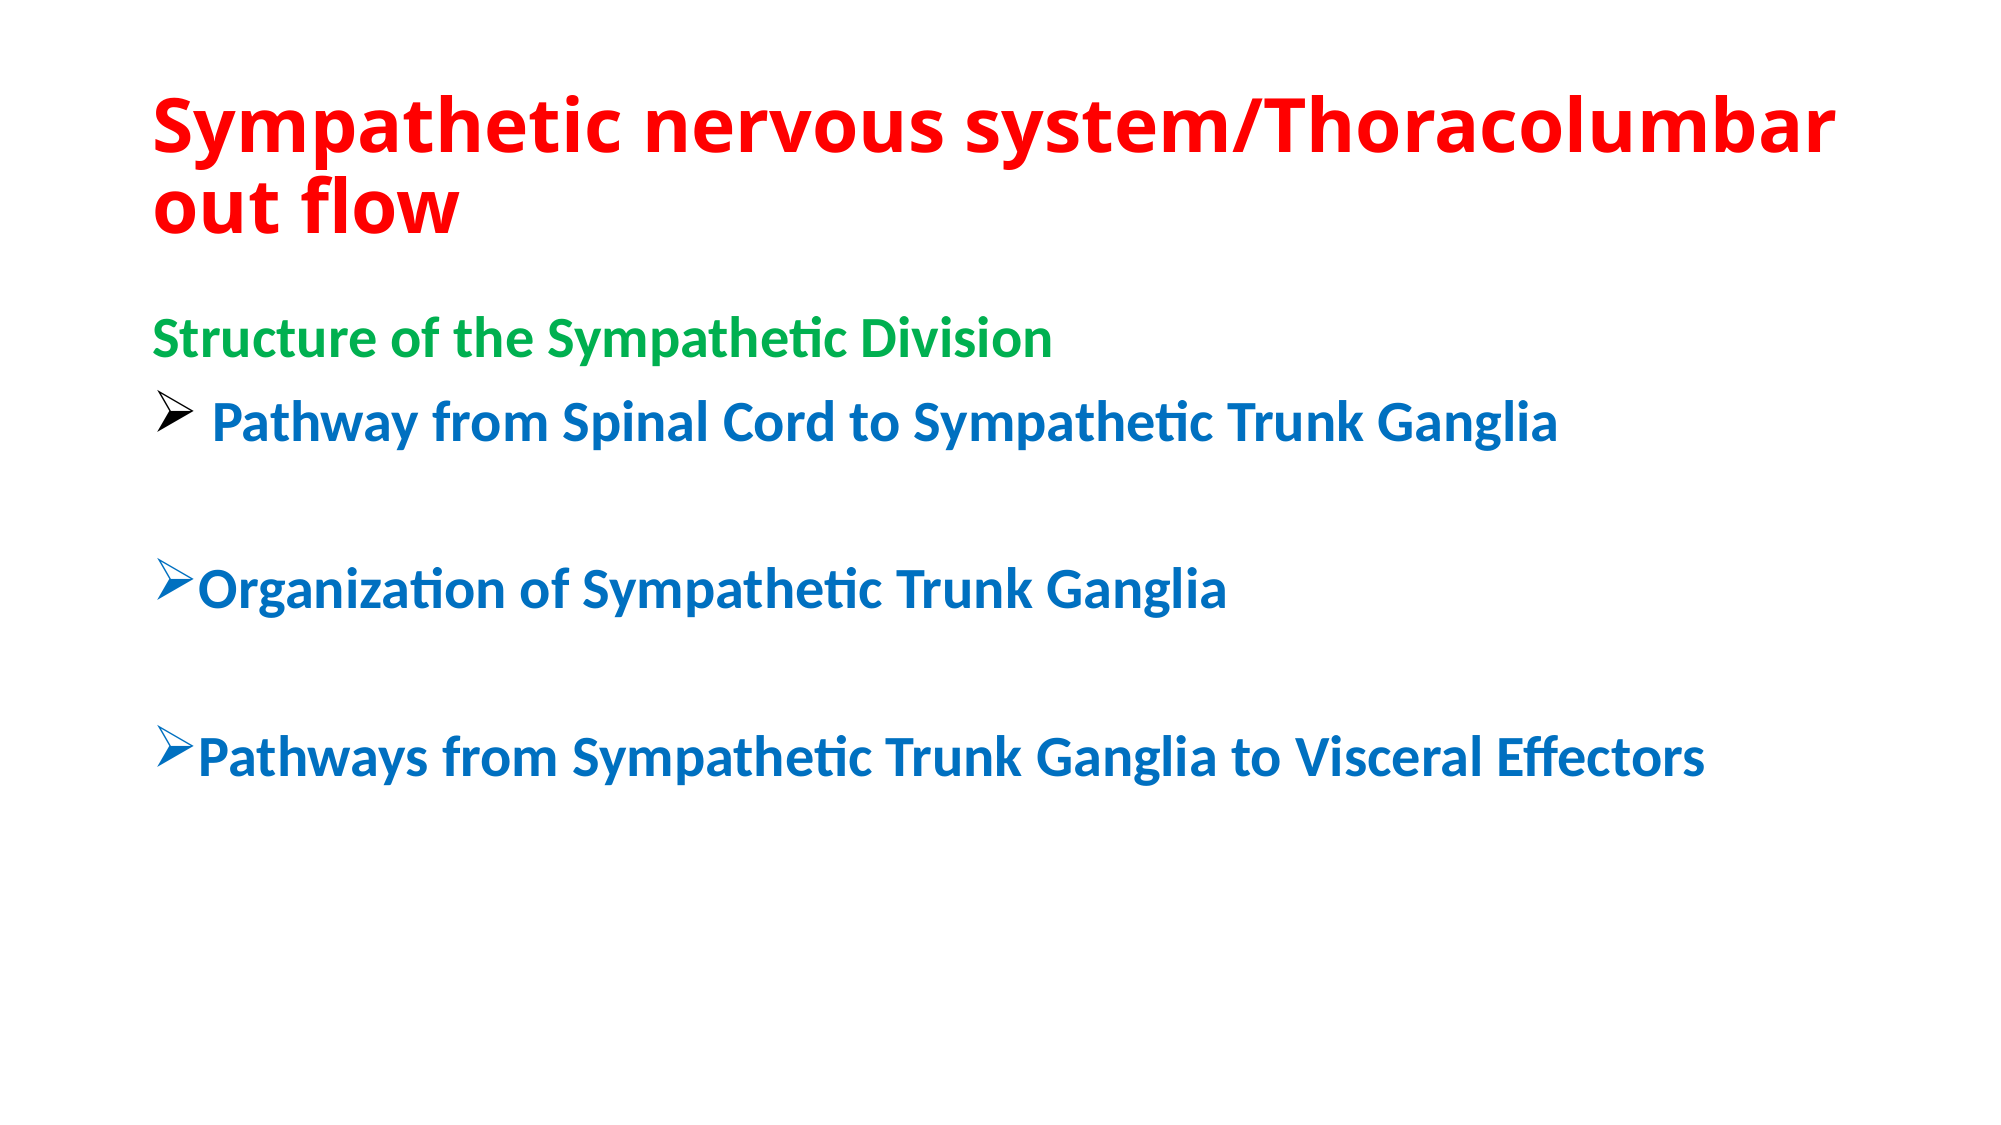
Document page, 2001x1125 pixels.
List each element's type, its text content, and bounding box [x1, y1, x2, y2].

title Sympathetic nervous system/Thoracolumbar out flow [137, 59, 1863, 278]
list Structure of the Sympathetic Division Pathway from Spinal Cord to Sympathetic Trunk Ganglia Organization of Sympathetic Trunk Ganglia Pathways from Sympathetic Trunk Ganglia to Visceral Effectors [137, 299, 1863, 1014]
